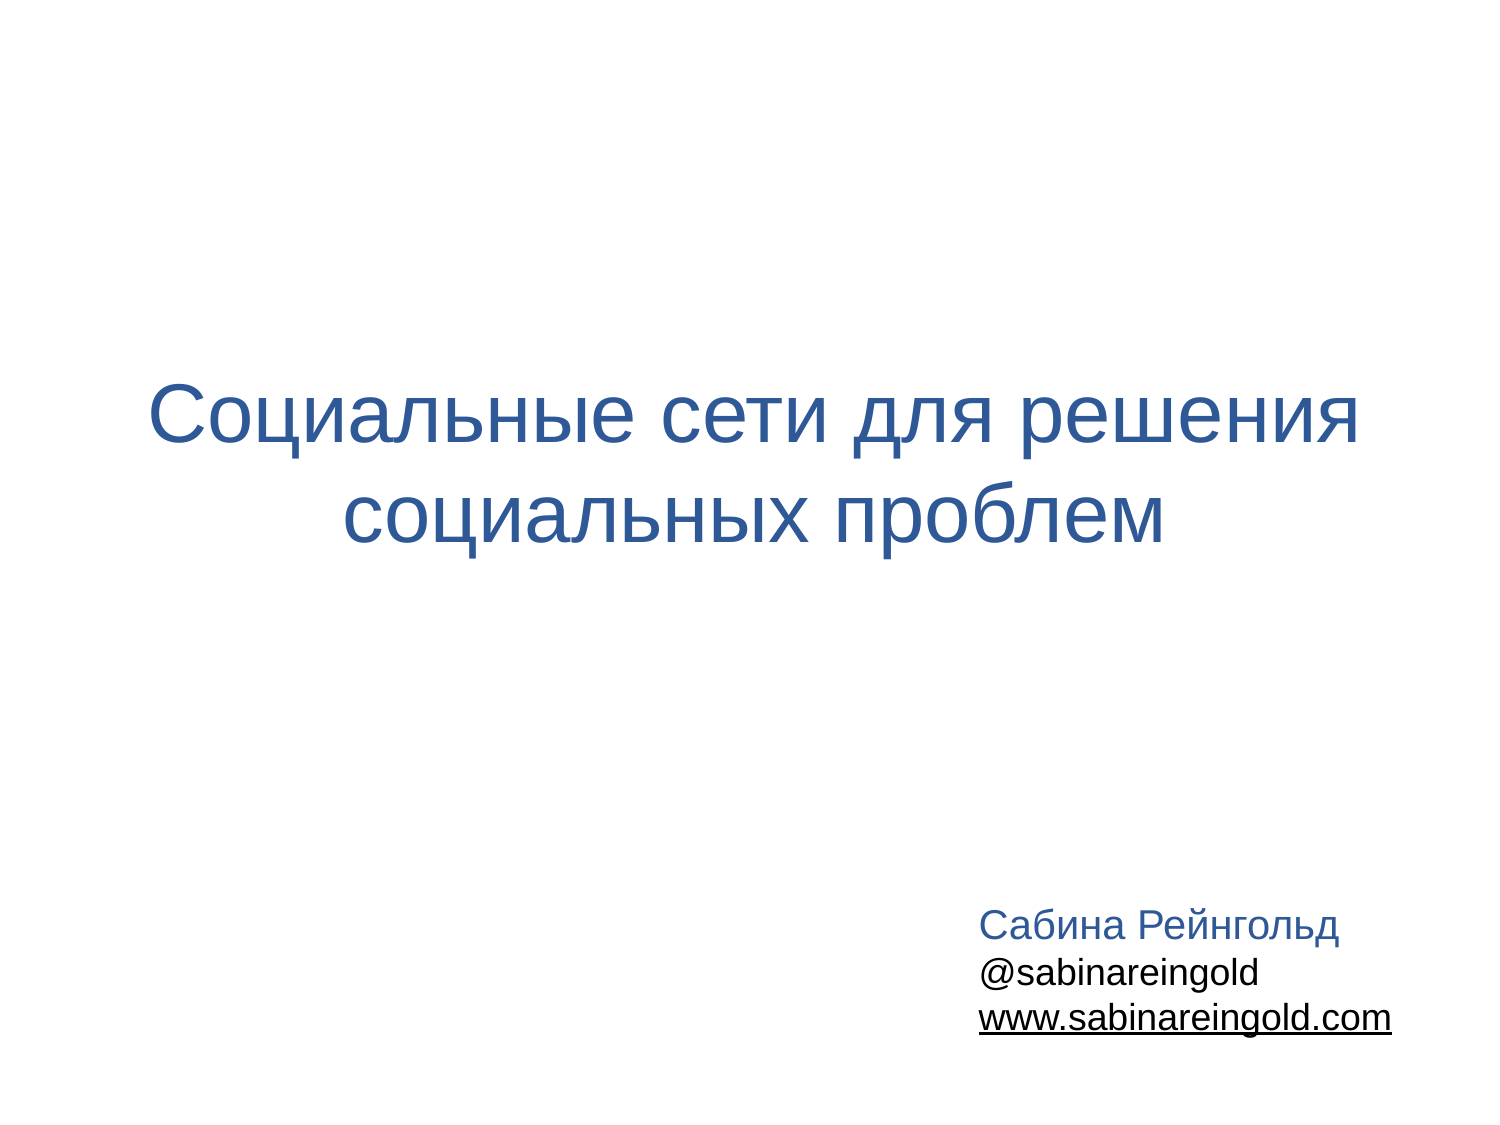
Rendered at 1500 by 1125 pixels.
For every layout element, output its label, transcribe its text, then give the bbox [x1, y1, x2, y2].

text_box Сабина Рейнгольд @sabinareingold www.sabinareingold.com [963, 890, 1418, 1046]
title Социальные сети для решения социальных проблем [117, 199, 1393, 568]
